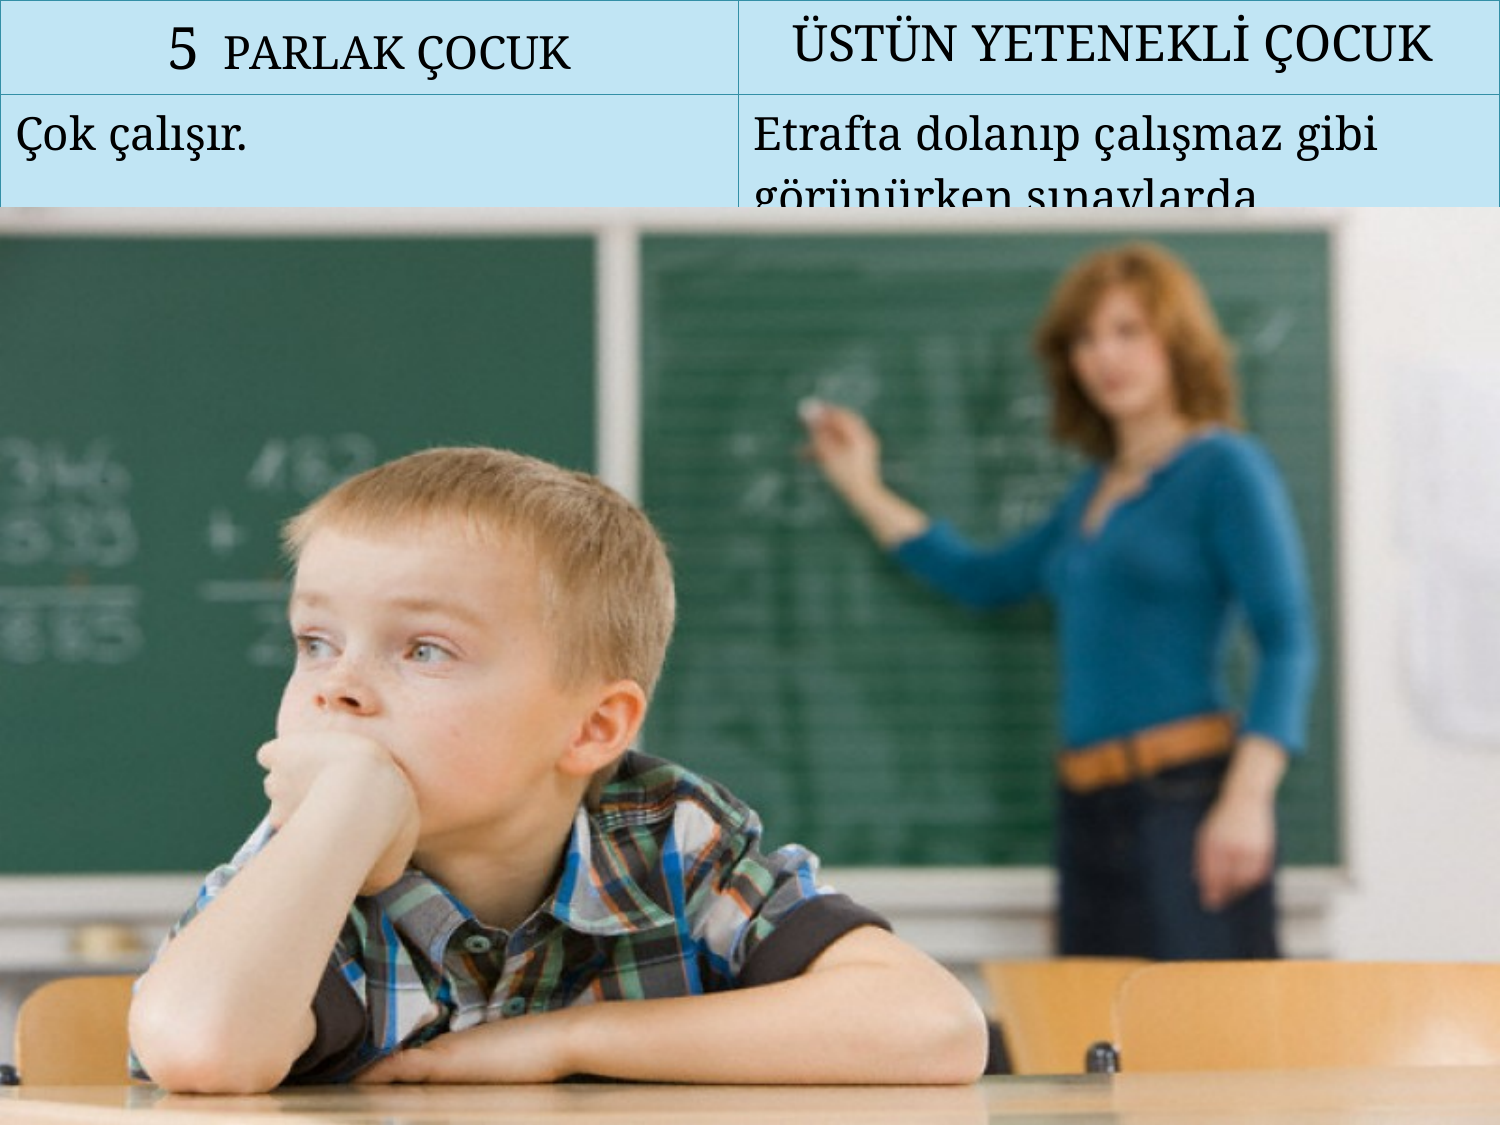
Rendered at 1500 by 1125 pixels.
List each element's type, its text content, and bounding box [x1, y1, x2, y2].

table_header 5 PARLAK ÇOCUK [1, 1, 738, 94]
table_cell Etrafta dolanıp çalışmaz gibi görünürken sınavlarda başarılıdır. [739, 95, 1499, 207]
table_cell Çok çalışır. [1, 95, 738, 204]
picture [0, 207, 1500, 1125]
table_header ÜSTÜN YETENEKLİ ÇOCUK [739, 1, 1499, 94]
